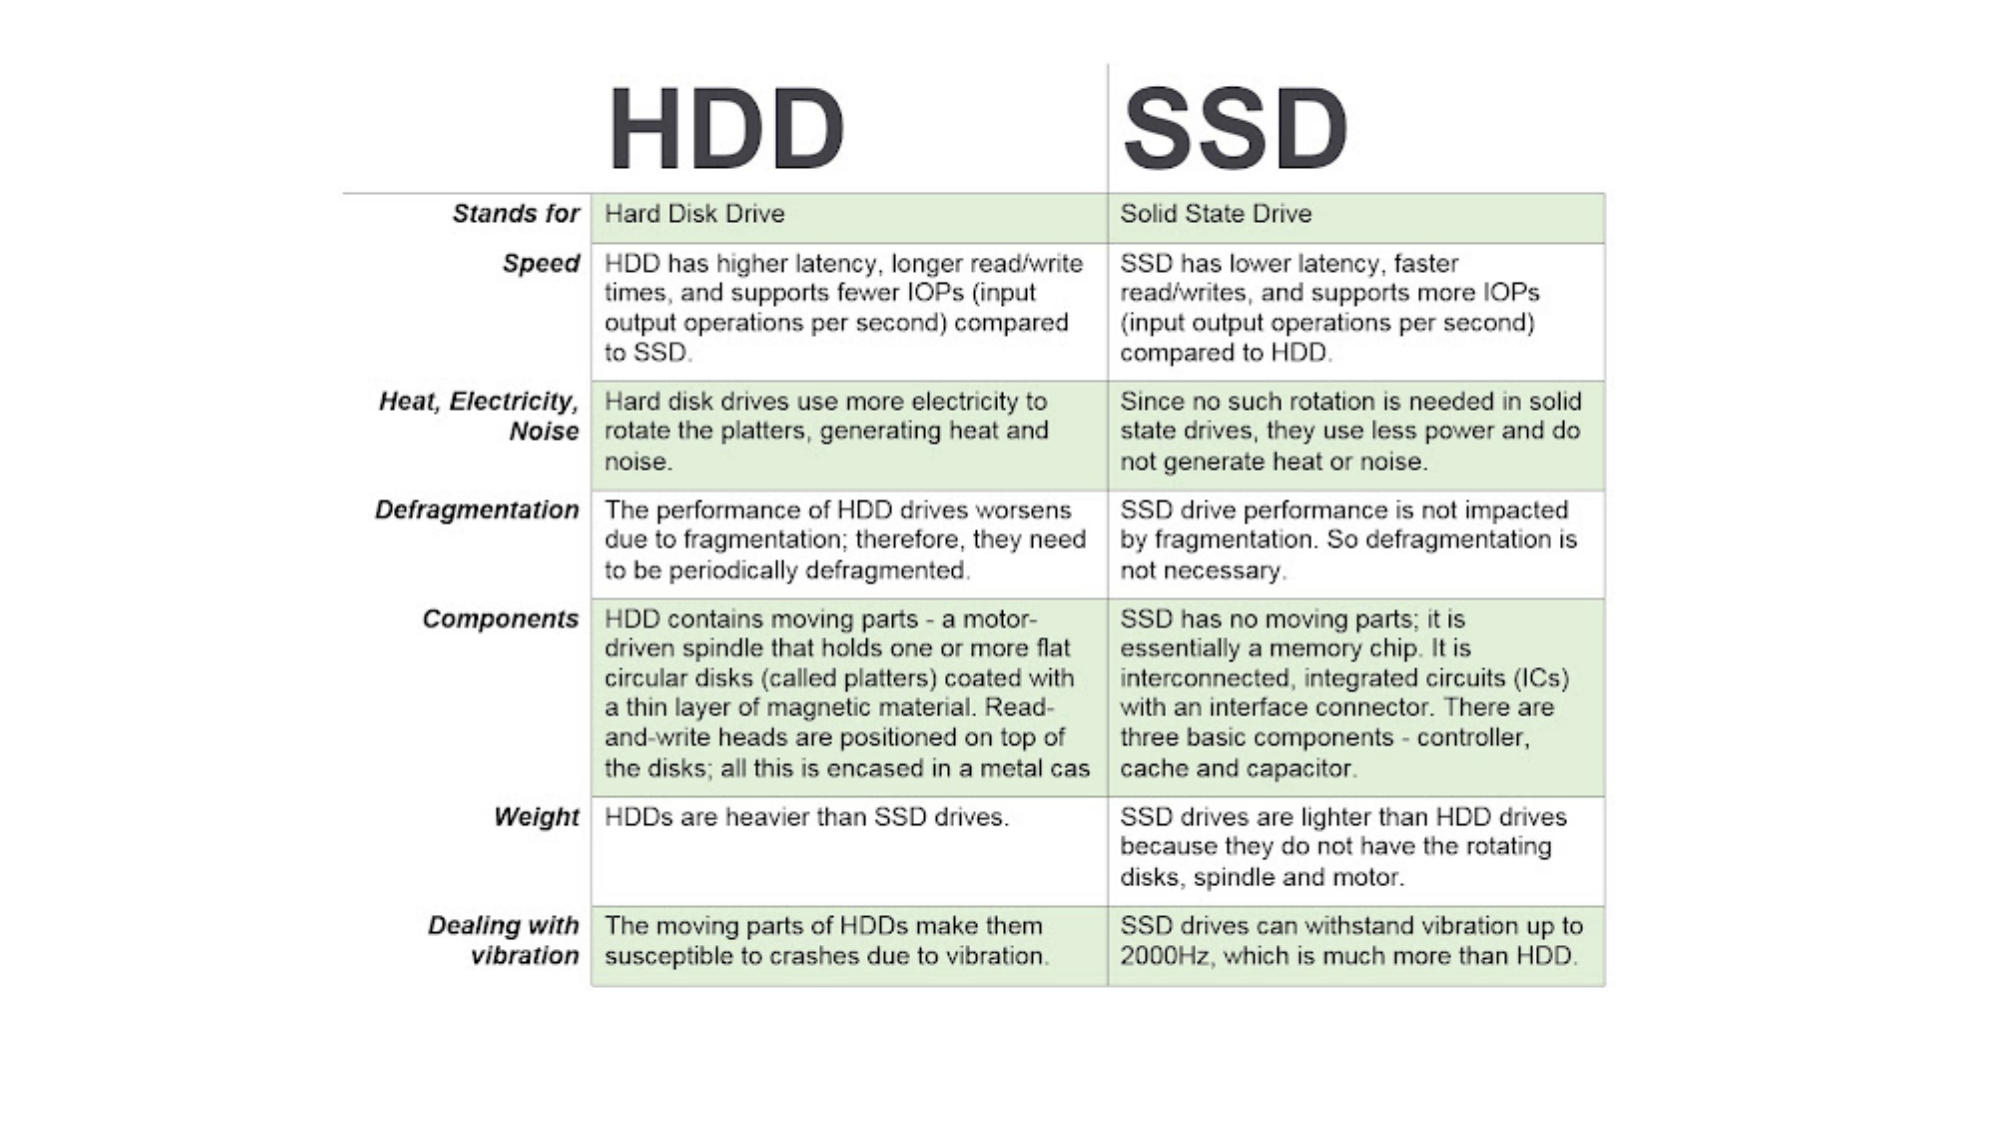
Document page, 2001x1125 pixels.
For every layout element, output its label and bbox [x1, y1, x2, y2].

list [337, 59, 1615, 992]
